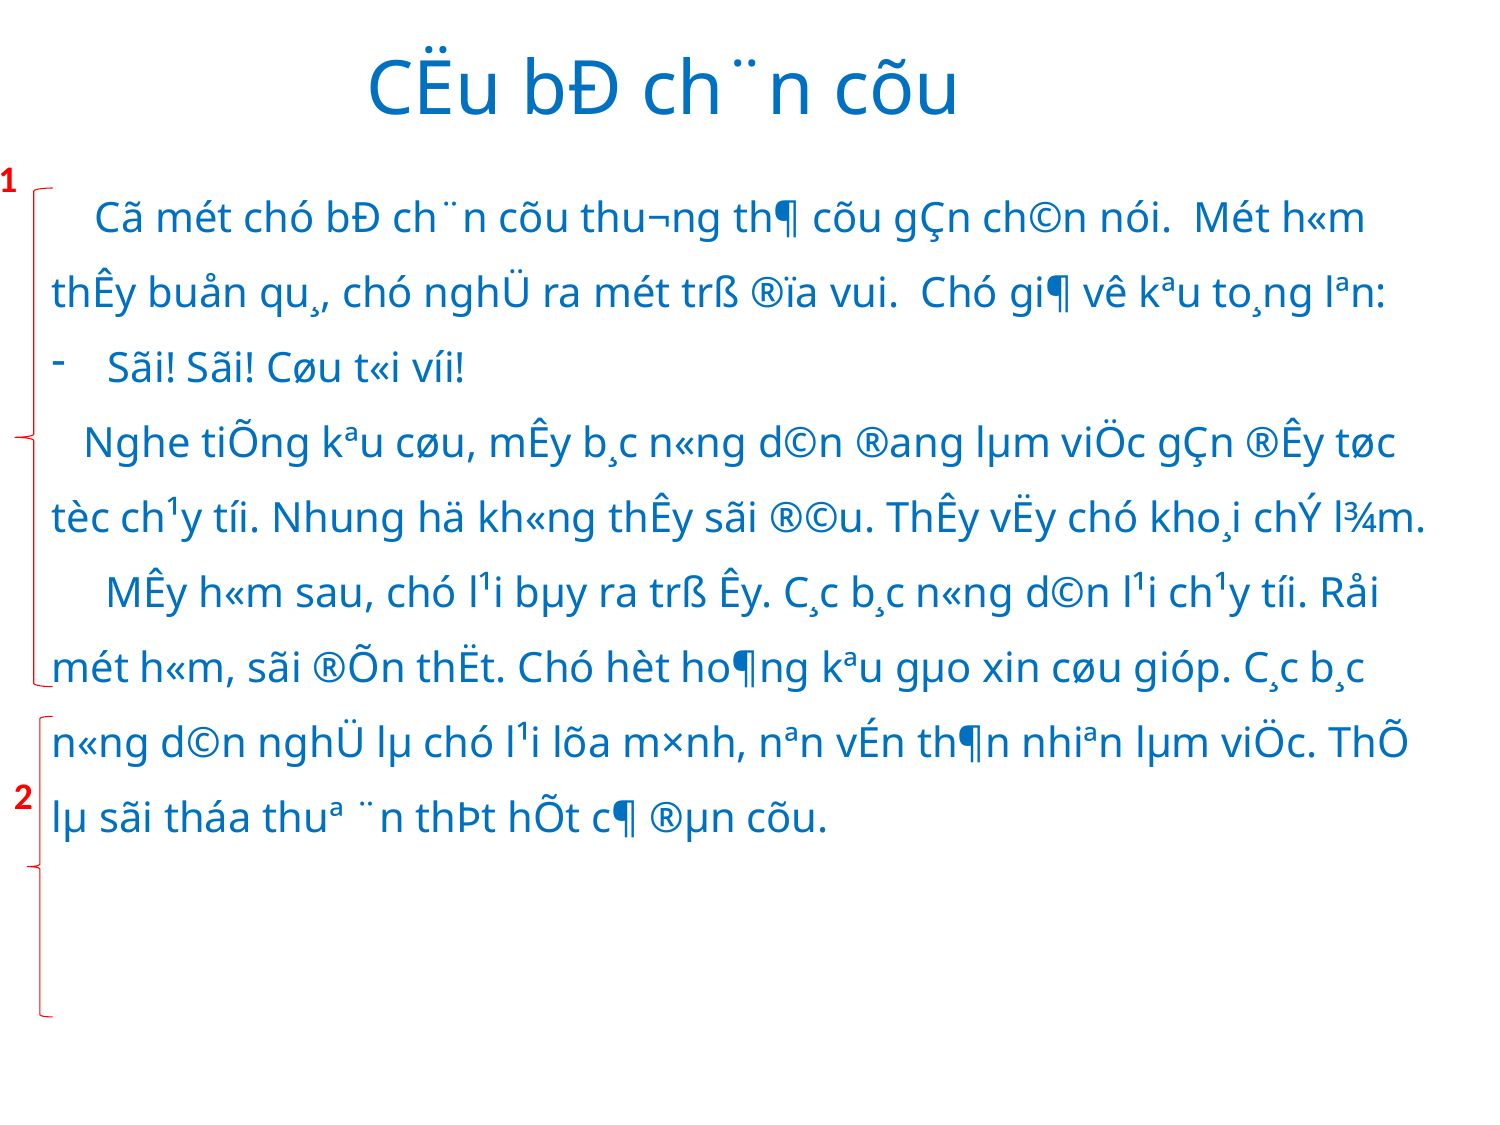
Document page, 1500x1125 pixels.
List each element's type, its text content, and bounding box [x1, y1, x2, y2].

text_box CËu bÐ ch¨n cõu [351, 32, 1309, 137]
text_box [14, 187, 53, 688]
text_box 2 [0, 764, 62, 825]
text_box 1 [0, 147, 46, 208]
text_box [26, 825, 53, 1018]
text_box [39, 715, 53, 764]
text_box Cã mét chó bÐ ch¨n cõu th­u¬ng th¶ cõu gÇn ch©n nói. Mét h«m thÊy buån qu¸, chó nghÜ ra mét trß ®ïa vui. Chó gi¶ vê kªu to¸ng lªn: Sãi! Sãi! Cøu t«i víi! Nghe tiÕng kªu cøu, mÊy b¸c n«ng d©n ®ang lµm viÖc gÇn ®Êy tøc tèc ch¹y tíi. Nhu­ng hä kh«ng thÊy sãi ®©u. ThÊy vËy chó kho¸i chÝ l¾m. MÊy h«m sau, chó l¹i bµy ra trß Êy. C¸c b¸c n«ng d©n l¹i ch¹y tíi. Råi mét h«m, sãi ®Õn thËt. Chó hèt ho¶ng kªu gµo xin cøu gióp. C¸c b¸c n«ng d©n nghÜ lµ chó l¹i lõa m×nh, nªn vÉn th¶n nhiªn lµm viÖc. ThÕ lµ sãi tháa thuª ¨n thÞt hÕt c¶ ®µn cõu. [36, 158, 1461, 848]
